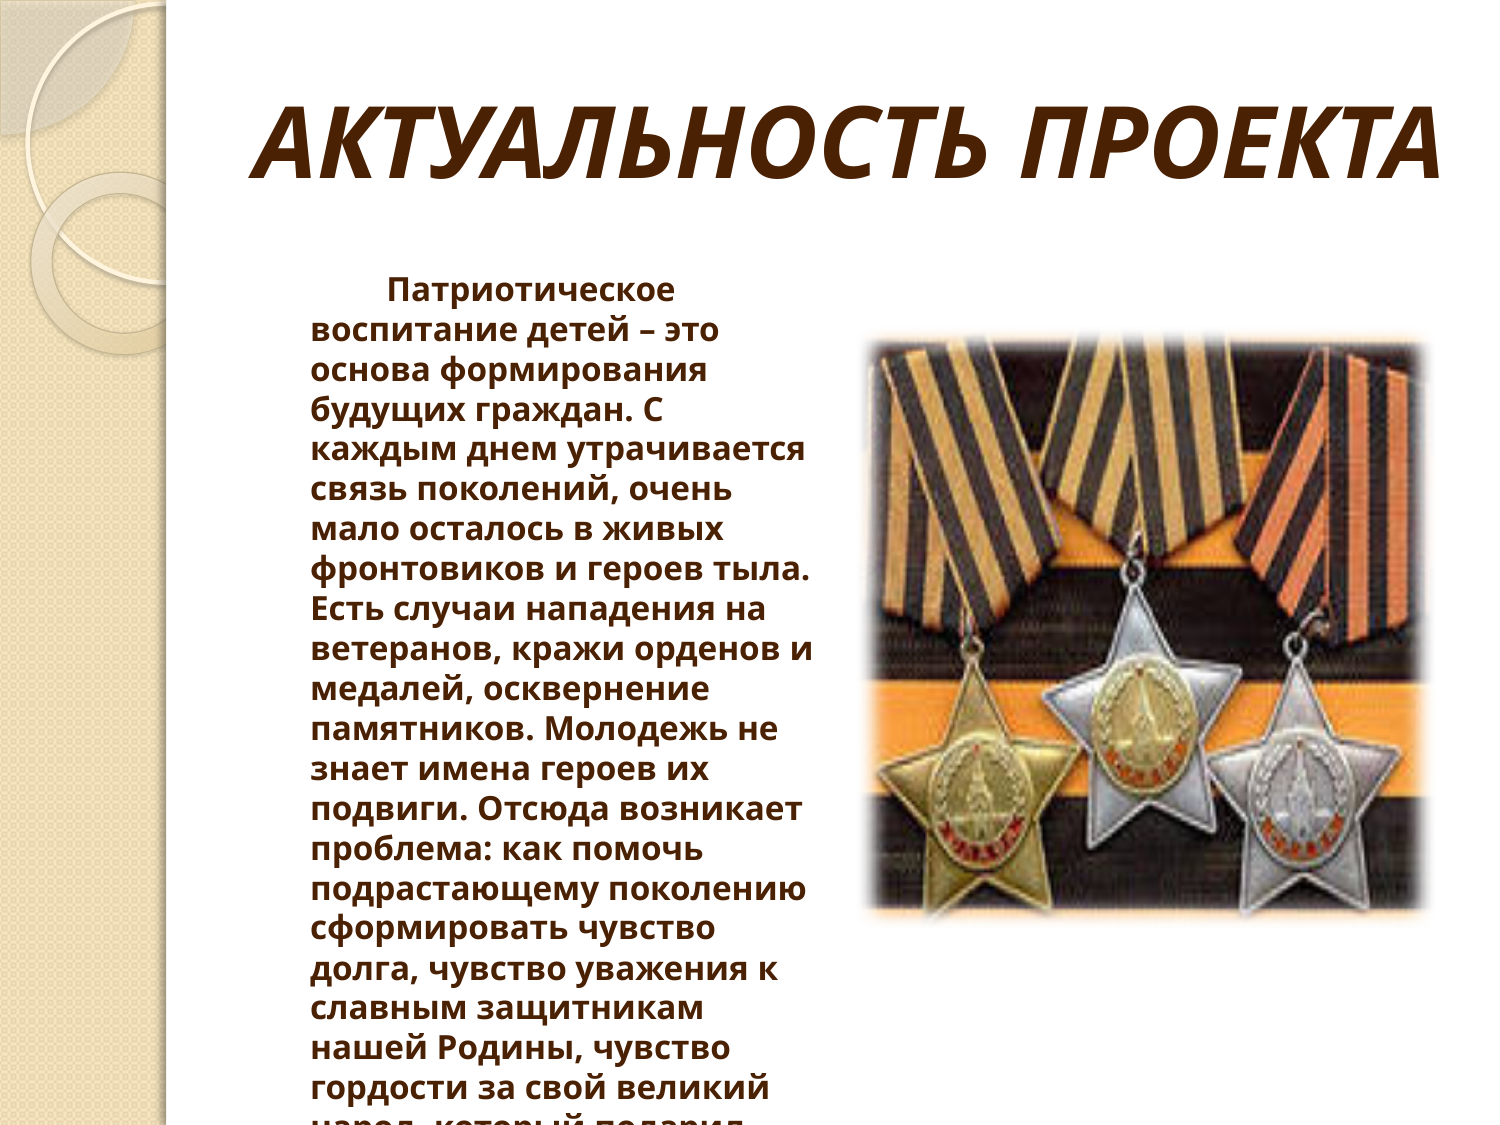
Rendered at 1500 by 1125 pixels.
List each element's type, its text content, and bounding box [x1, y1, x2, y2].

list Патриотическое воспитание детей – это основа формирования будущих граждан. С каждым днем утрачивается связь поколений, очень мало осталось в живых фронтовиков и героев тыла. Есть случаи нападения на ветеранов, кражи орденов и медалей, осквернение памятников. Молодежь не знает имена героев их подвиги. Отсюда возникает проблема: как помочь подрастающему поколению сформировать чувство долга, чувство уважения к славным защитникам нашей Родины, чувство гордости за свой великий народ, который подарил нам счастливую жизнь. [235, 208, 836, 1015]
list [856, 326, 1436, 929]
title АКТУАЛЬНОСТЬ ПРОЕКТА [235, 45, 1466, 233]
